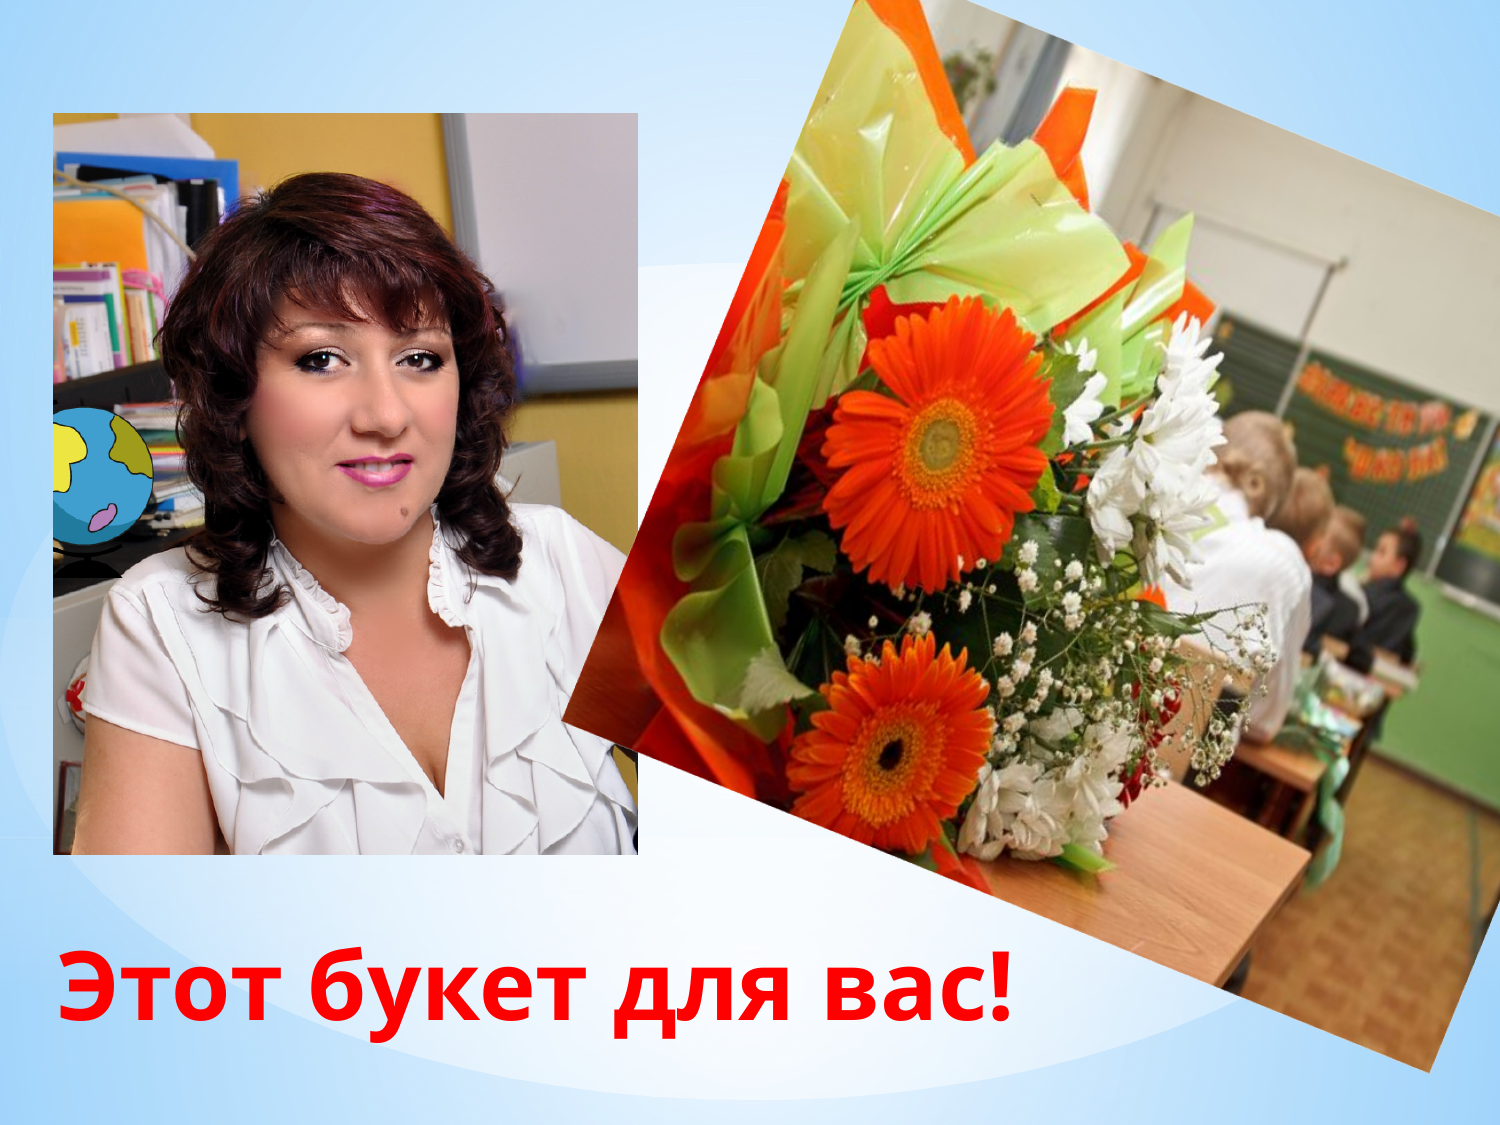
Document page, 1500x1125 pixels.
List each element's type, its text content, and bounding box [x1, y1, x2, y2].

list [52, 113, 638, 856]
title Этот букет для вас! [41, 916, 1351, 1105]
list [680, 105, 1500, 928]
picture [638, 433, 680, 768]
picture [813, 0, 1222, 105]
picture [1074, 928, 1488, 1072]
